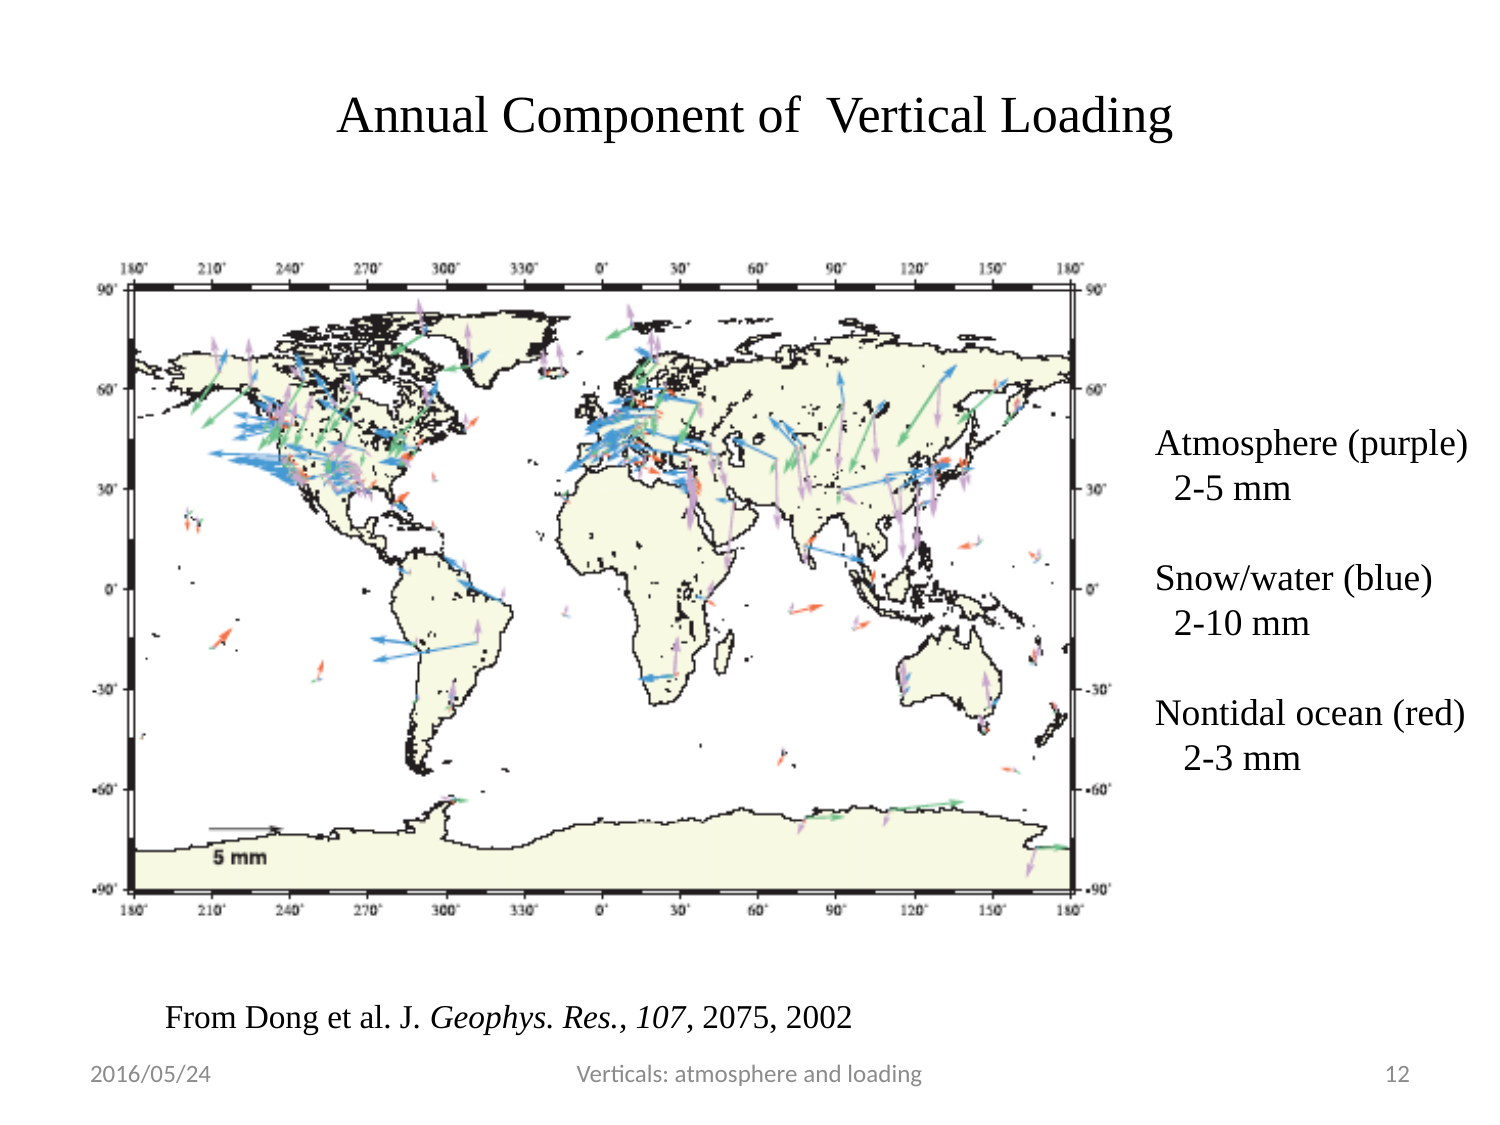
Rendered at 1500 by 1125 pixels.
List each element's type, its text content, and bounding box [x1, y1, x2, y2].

text_box Annual Component of Vertical Loading [321, 85, 1189, 151]
text_box From Dong et al. J. Geophys. Res., 107, 2075, 2002 [150, 937, 925, 1043]
text_box Atmosphere (purple) 2-5 mm Snow/water (blue) 2-10 mm Nontidal ocean (red) 2-3 mm [1140, 410, 1484, 831]
picture [49, 249, 1113, 921]
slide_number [75, 1042, 425, 1103]
slide_number 12 [1074, 1042, 1425, 1103]
footer Verticals: atmosphere and loading [512, 1042, 988, 1103]
